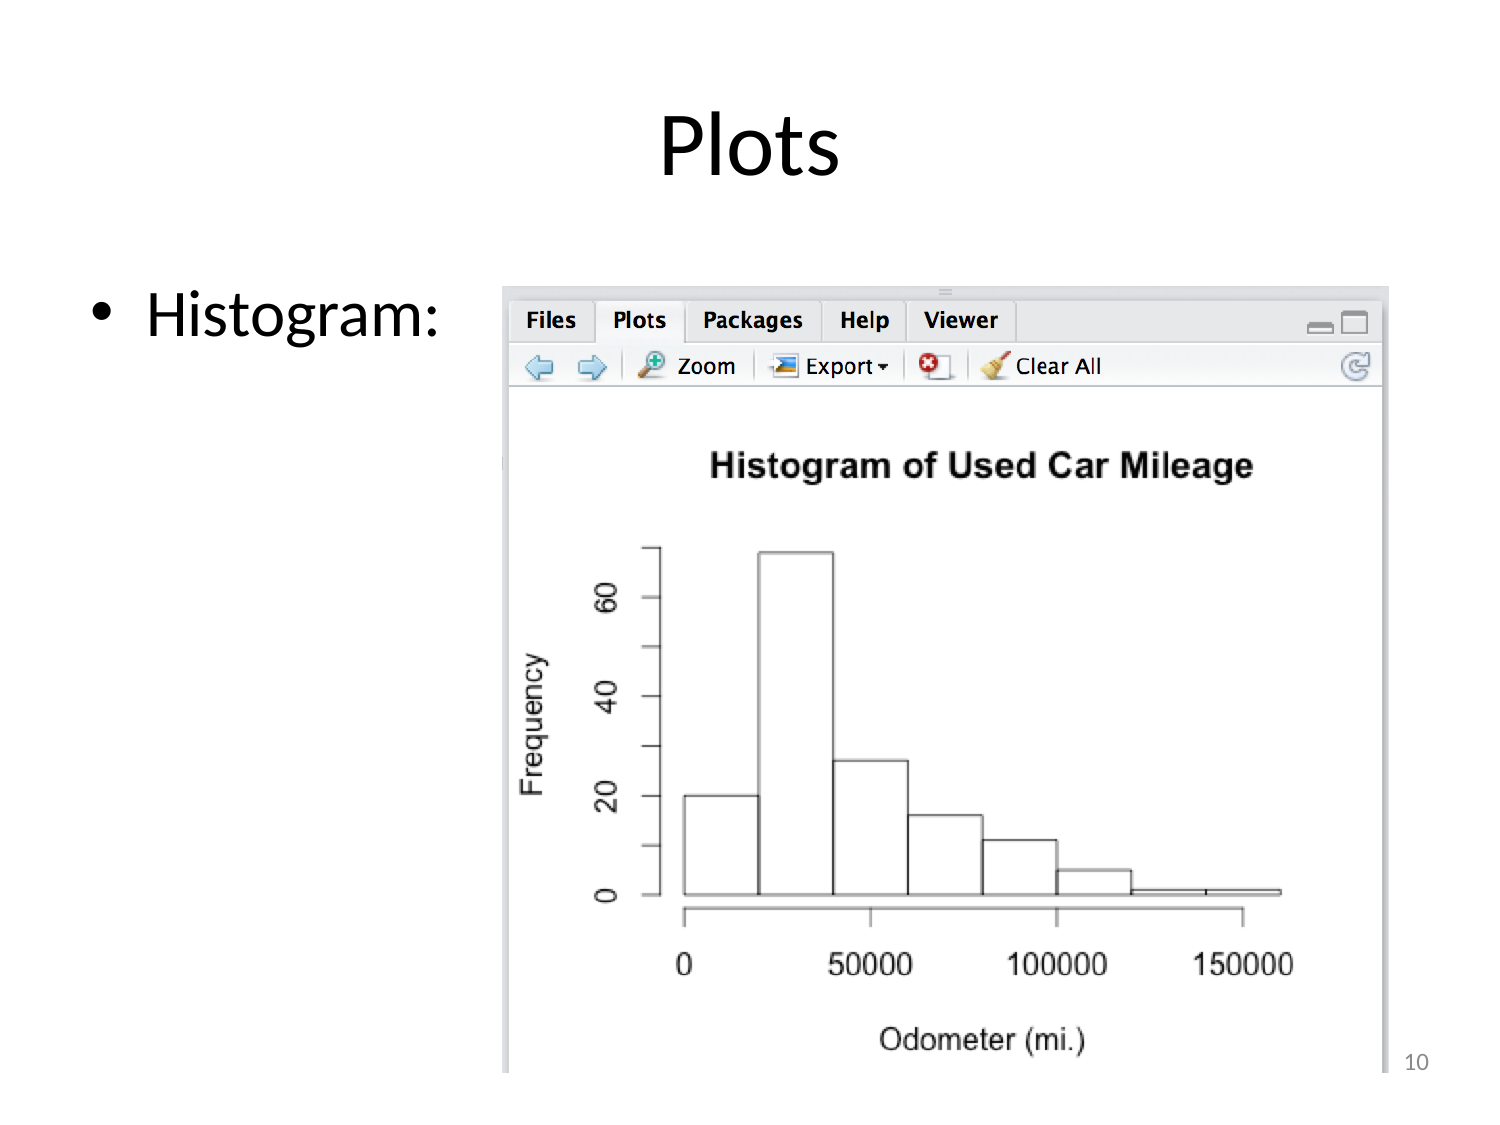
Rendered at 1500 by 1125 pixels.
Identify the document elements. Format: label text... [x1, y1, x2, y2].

title Plots [75, 45, 1425, 233]
list Histogram: [75, 262, 1425, 1005]
picture [501, 286, 1389, 1074]
